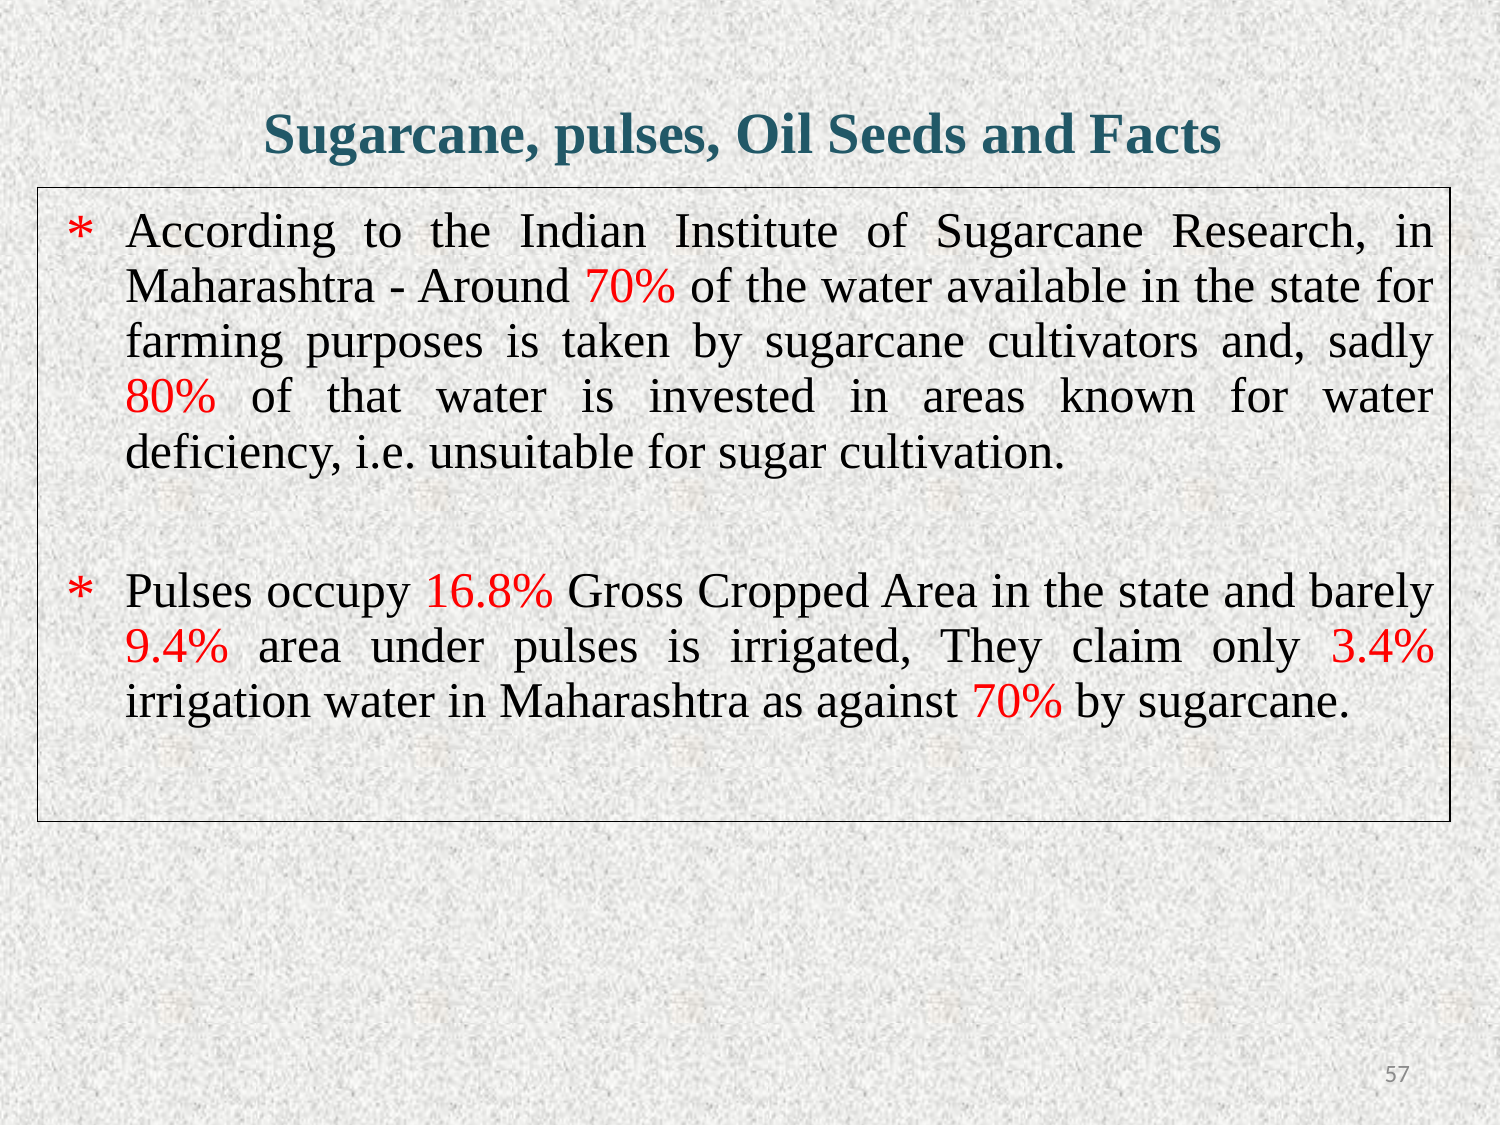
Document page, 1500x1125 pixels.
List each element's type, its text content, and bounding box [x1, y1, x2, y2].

table_cell * [38, 563, 125, 821]
table_cell Pulses occupy 16.8% Gross Cropped Area in the state and barely 9.4% area under pulses is irrigated, They claim only 3.4% irrigation water in Maharashtra as against 70% by sugarcane. [125, 563, 1449, 821]
table_cell * [38, 188, 125, 563]
picture [0, 0, 1500, 1125]
table_header Sugarcane, pulses, Oil Seeds and Facts [38, 80, 1450, 187]
slide_number 56 [1074, 1042, 1425, 1103]
table_cell According to the Indian Institute of Sugarcane Research, in Maharashtra - Around 70% of the water available in the state for farming purposes is taken by sugarcane cultivators and, sadly 80% of that water is invested in areas known for water deficiency, i.e. unsuitable for sugar cultivation. [125, 188, 1449, 563]
